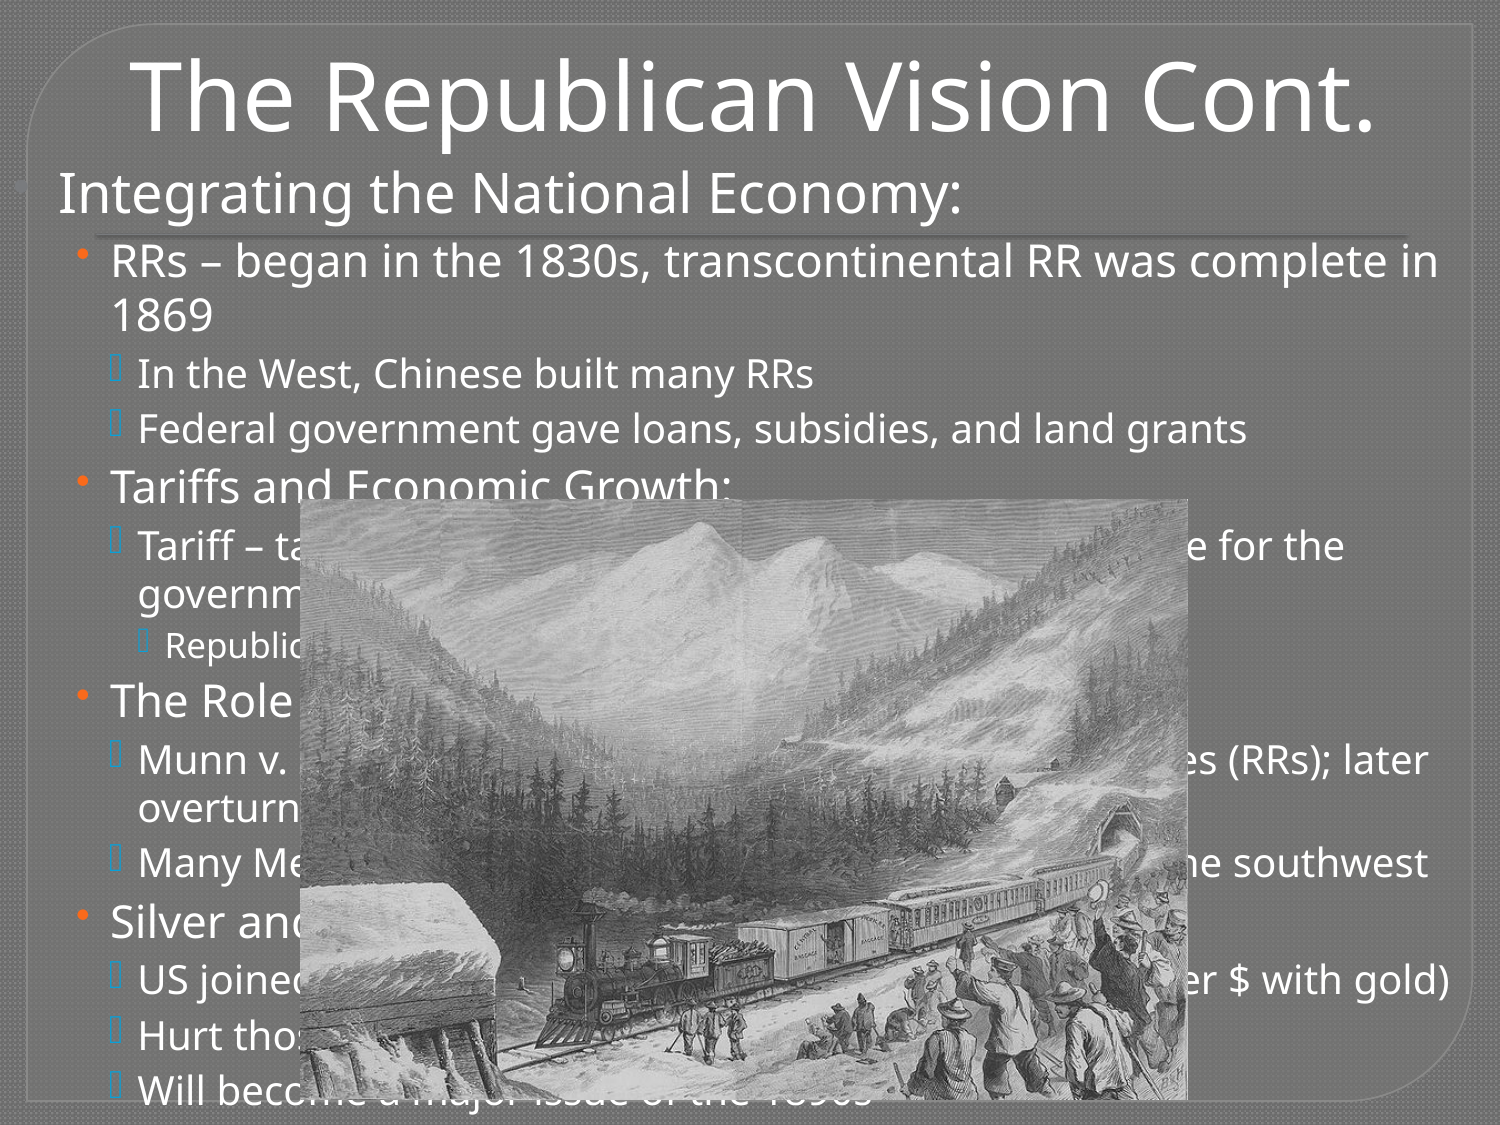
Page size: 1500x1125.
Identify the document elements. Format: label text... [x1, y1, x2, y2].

list Integrating the National Economy: RRs – began in the 1830s, transcontinental RR was complete in 1869 In the West, Chinese built many RRs Federal government gave loans, subsidies, and land grants Tariffs and Economic Growth: Tariff – tax on imported goods (largest source of revenue for the government) Republicans favored tariffs, protect American industries The Role of Courts: Munn v. Illinois – states could regulate certain businesses (RRs); later overturned Many Mexican Americans were forced to leave land in the southwest Silver and Gold: US joined the Gold Standard in the 1870s (backing paper $ with gold) Hurt those in debt (less $ in circulation) Will become a major issue of the 1890s [0, 149, 1500, 1125]
title The Republican Vision Cont. [0, 0, 1500, 149]
picture [299, 499, 1188, 1101]
